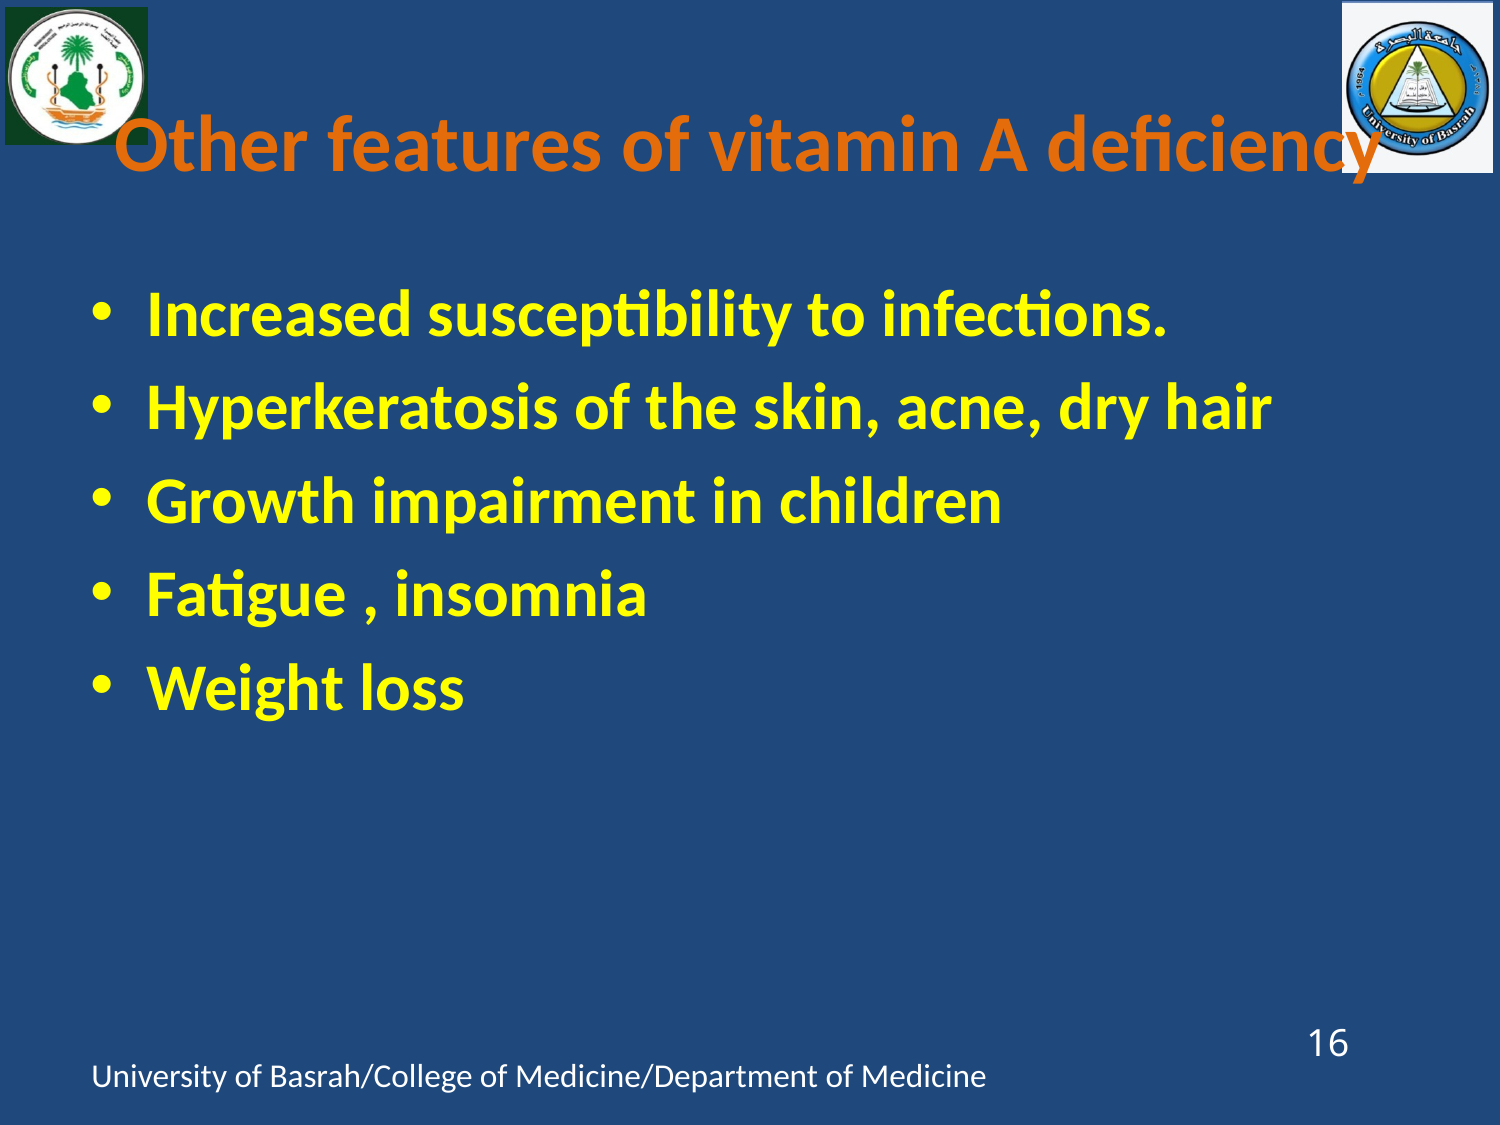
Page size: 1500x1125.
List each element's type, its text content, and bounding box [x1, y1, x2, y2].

picture [5, 7, 148, 145]
title Other features of vitamin A deficiency [75, 45, 1425, 233]
slide_number 16 [1139, 1011, 1365, 1102]
footer University of Basrah/College of Medicine/Department of Medicine [76, 1046, 1176, 1103]
list Increased susceptibility to infections. Hyperkeratosis of the skin, acne, dry hair Growth impairment in children Fatigue , insomnia Weight loss [75, 262, 1425, 1005]
picture [1342, 1, 1493, 173]
